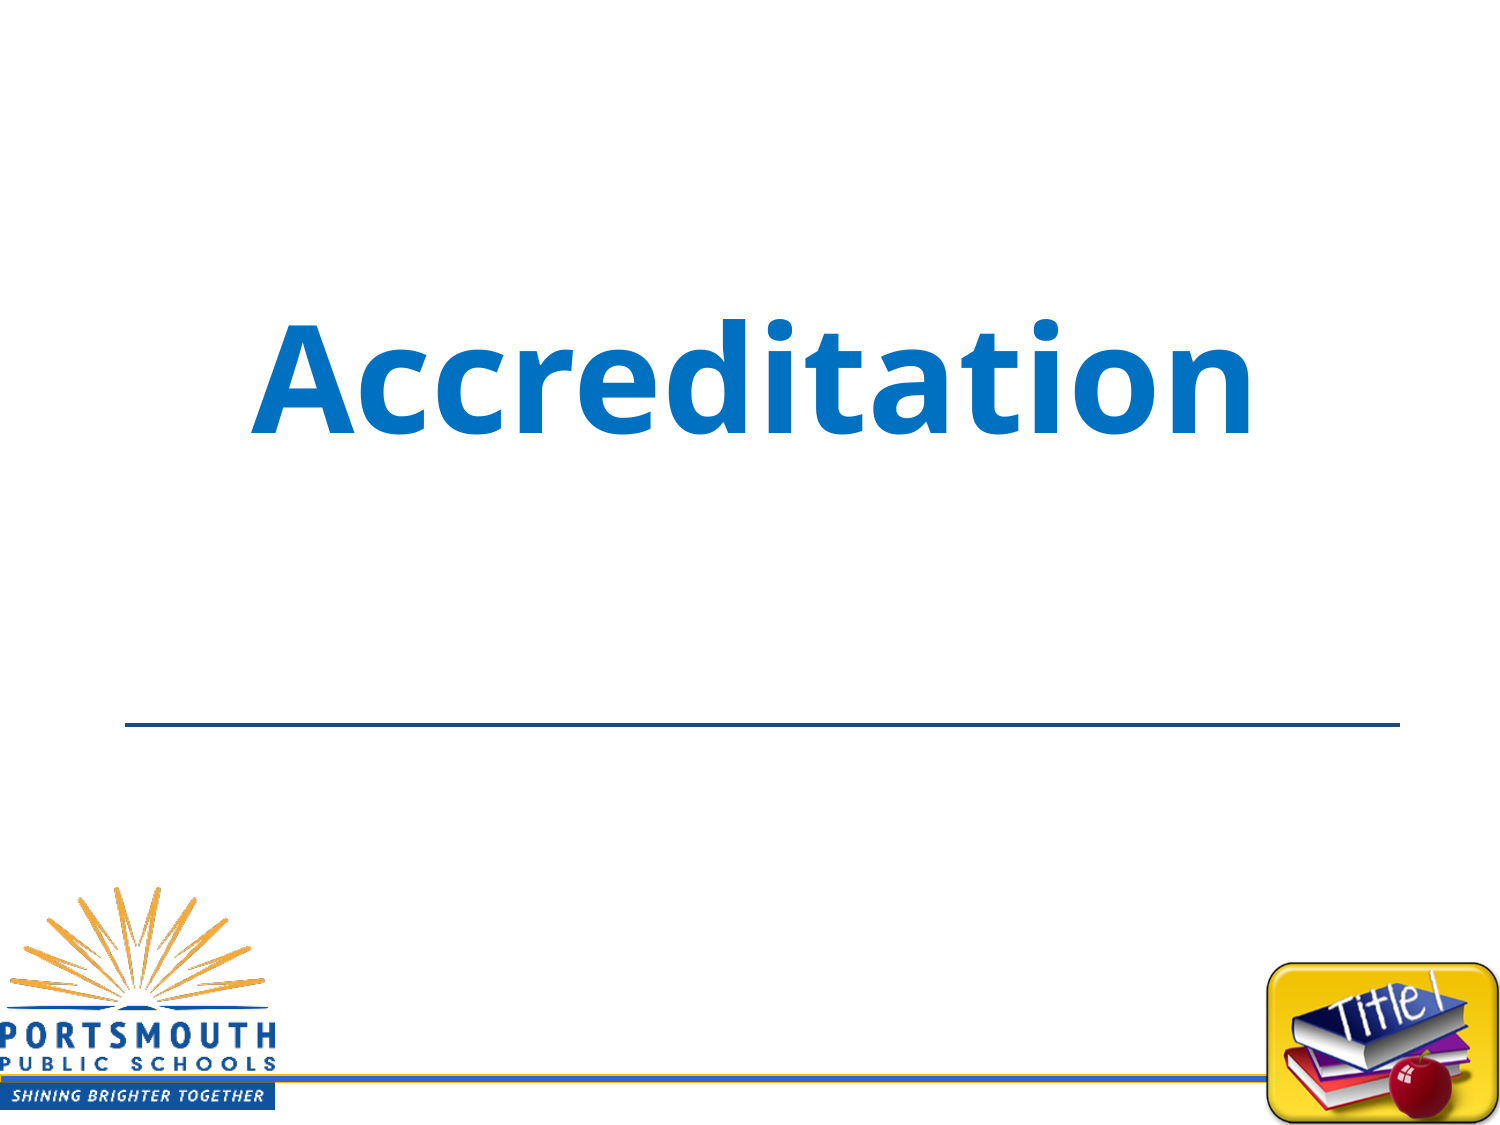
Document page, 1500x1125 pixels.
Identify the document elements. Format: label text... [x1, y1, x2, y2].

picture [0, 887, 276, 1111]
picture [1264, 961, 1500, 1125]
list Accreditation [118, 224, 1394, 472]
